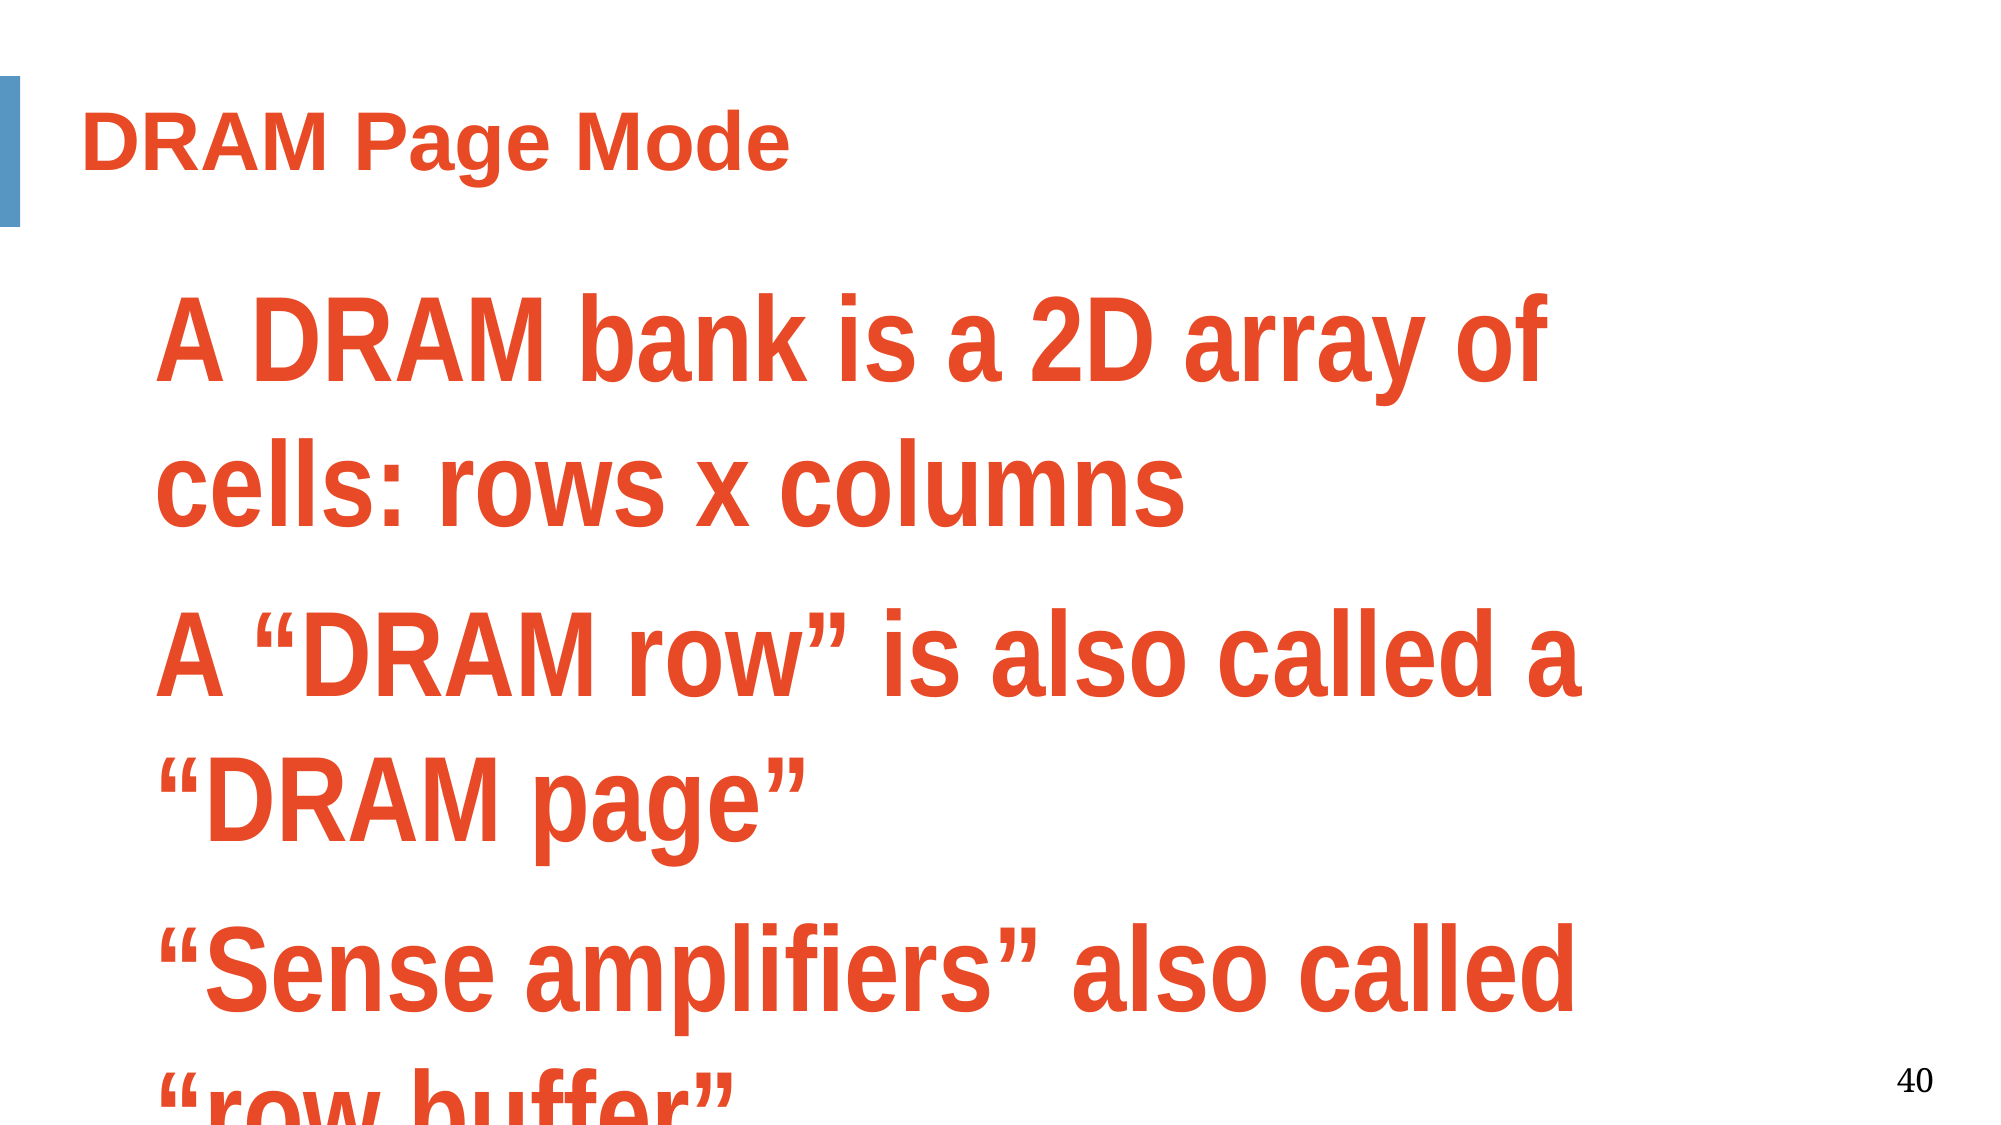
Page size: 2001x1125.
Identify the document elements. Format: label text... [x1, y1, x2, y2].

title DRAM Page Mode [64, 78, 1951, 257]
slide_number 40 [1482, 1036, 1950, 1112]
list A DRAM bank is a 2D array of cells: rows x columns A “DRAM row” is also called a “DRAM page” “Sense amplifiers” also called “row buffer” Each address is a <row,column> pair Access to a “closed row” Activate command opens row (placed into row buffer) Read/write command reads/writes column in the row buffer Precharge command closes the row and prepares the bank for next access Access to an “open row” No need for activate command [139, 252, 1839, 1016]
